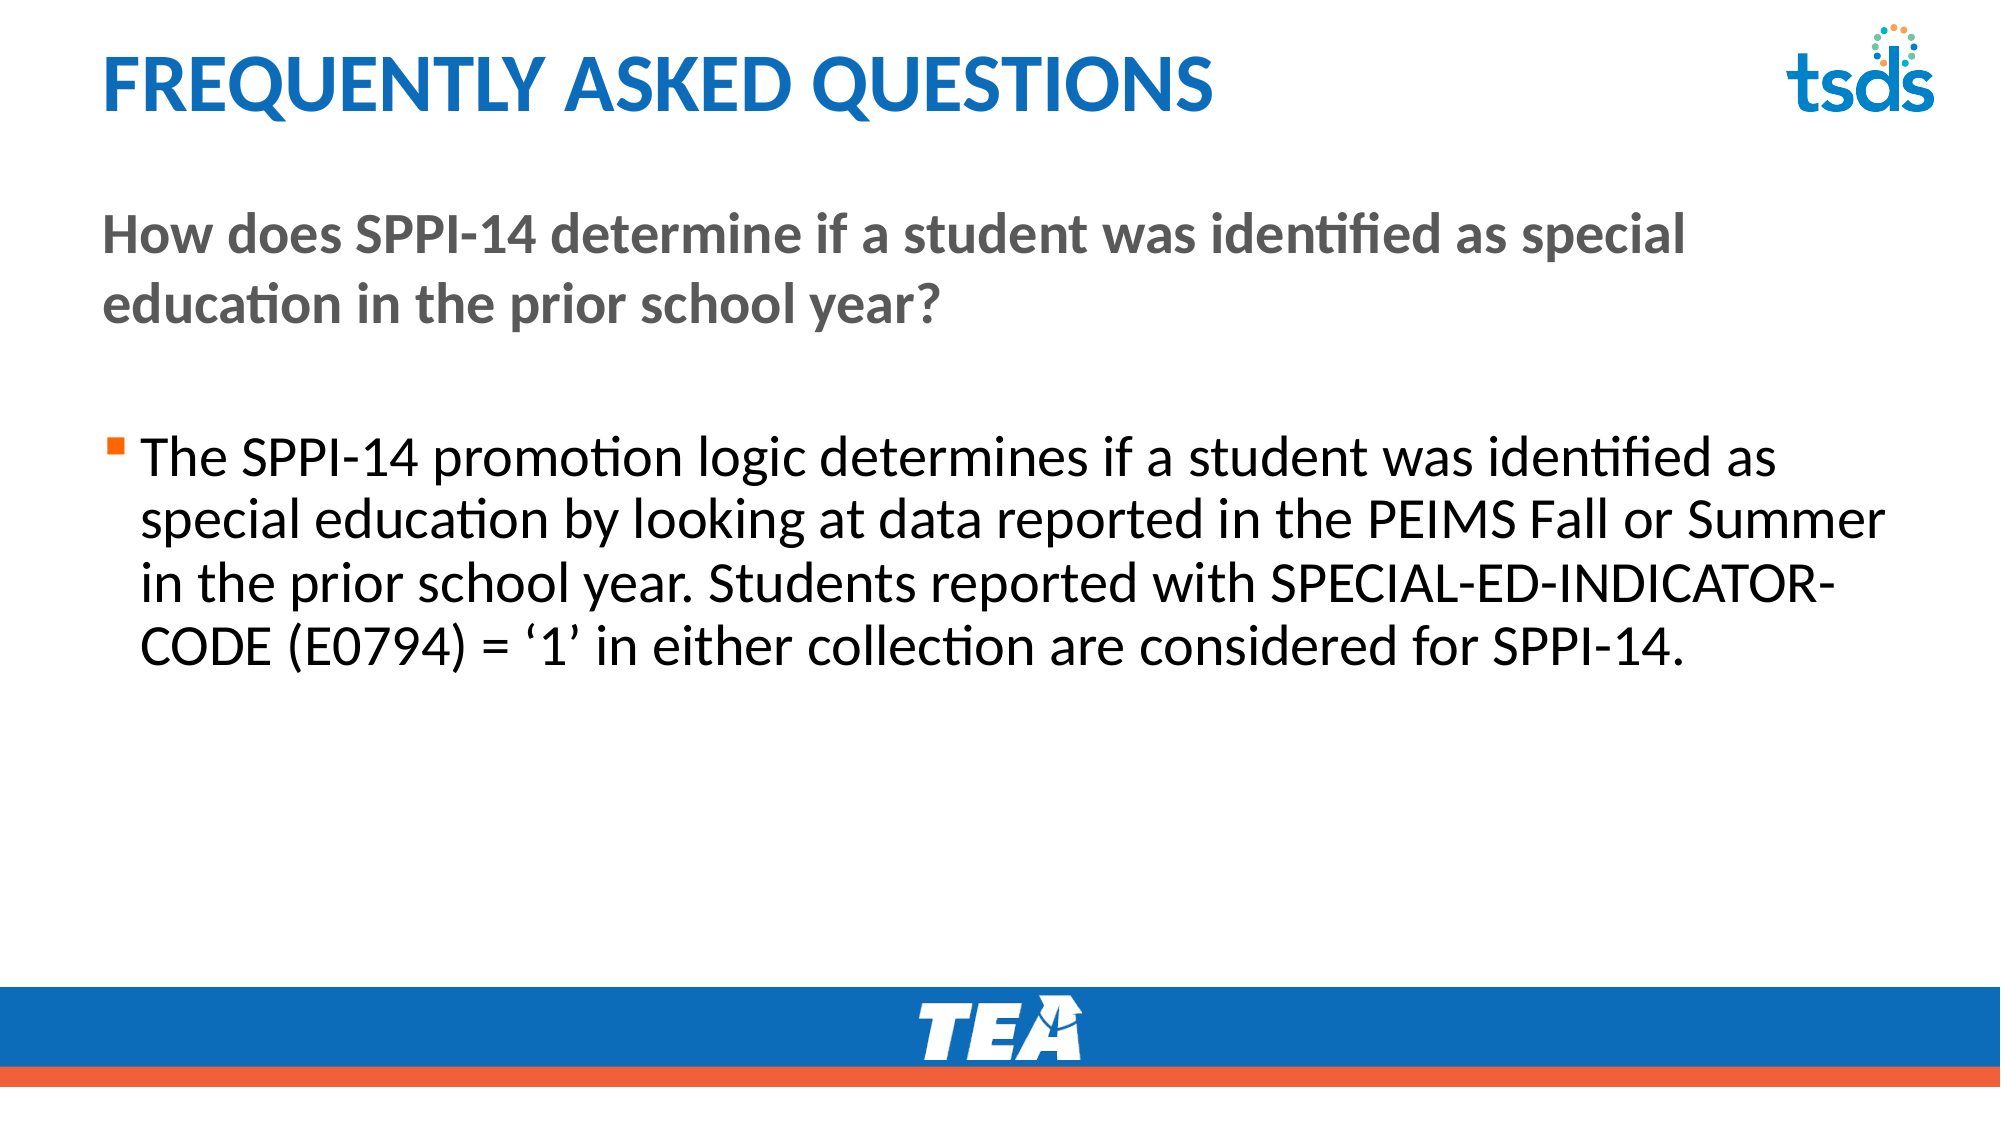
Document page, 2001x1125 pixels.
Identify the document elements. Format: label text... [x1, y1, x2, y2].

picture [1913, 24, 1934, 112]
title FREQUENTLY ASKED QUESTIONS [87, 23, 1913, 147]
text_box How does SPPI-14 determine if a student was identified as special education in the prior school year? The SPPI-14 promotion logic determines if a student was identified as special education by looking at data reported in the PEIMS Fall or Summer in the prior school year. Students reported with SPECIAL-ED-INDICATOR-CODE (E0794) = ‘1’ in either collection are considered for SPPI-14. [87, 187, 1938, 902]
picture [918, 994, 1082, 1060]
